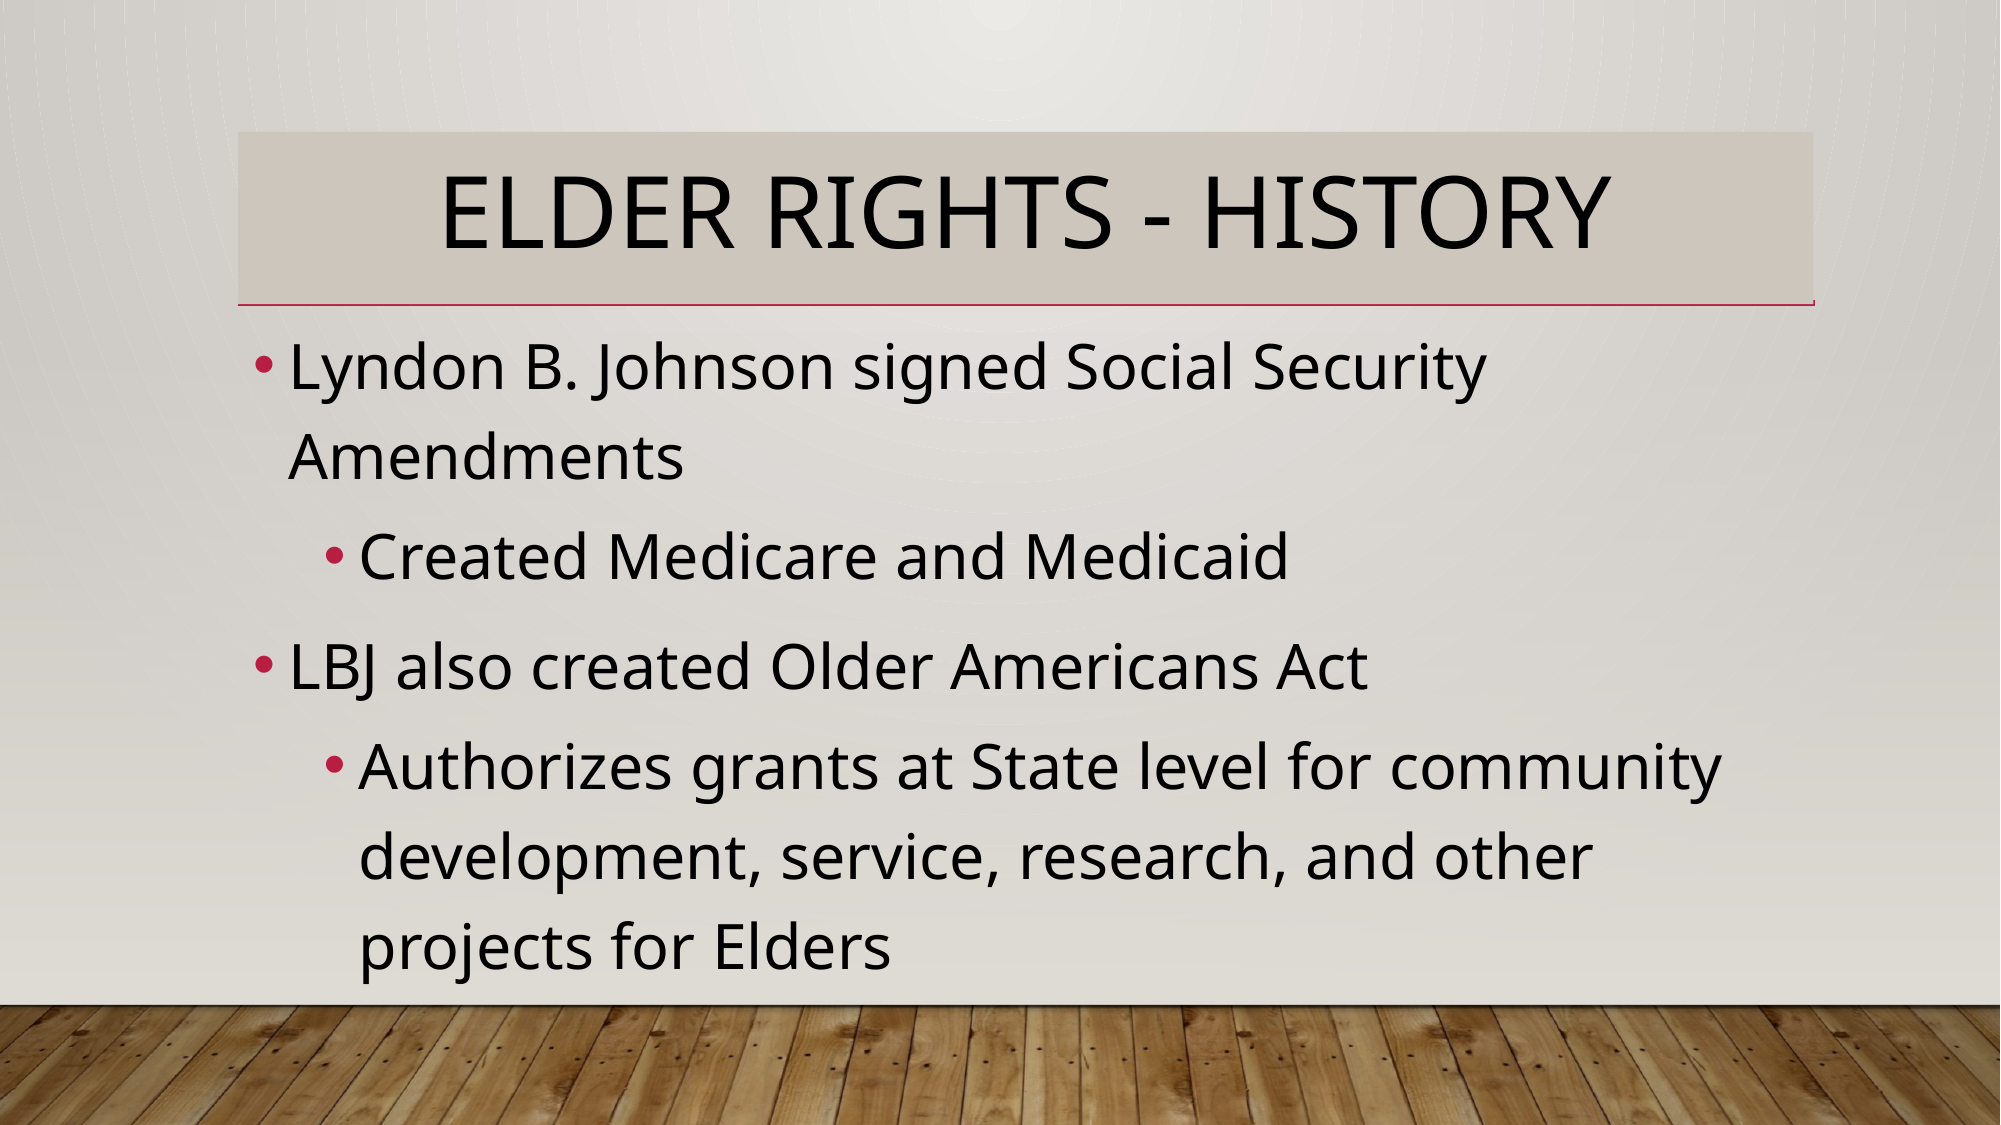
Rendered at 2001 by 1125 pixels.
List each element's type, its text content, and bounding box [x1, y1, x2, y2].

title Elder rights - History [238, 131, 1814, 304]
list Lyndon B. Johnson signed Social Security Amendments Created Medicare and Medicaid LBJ also created Older Americans Act Authorizes grants at State level for community development, service, research, and other projects for Elders [238, 304, 1814, 993]
picture [0, 1005, 2000, 1125]
